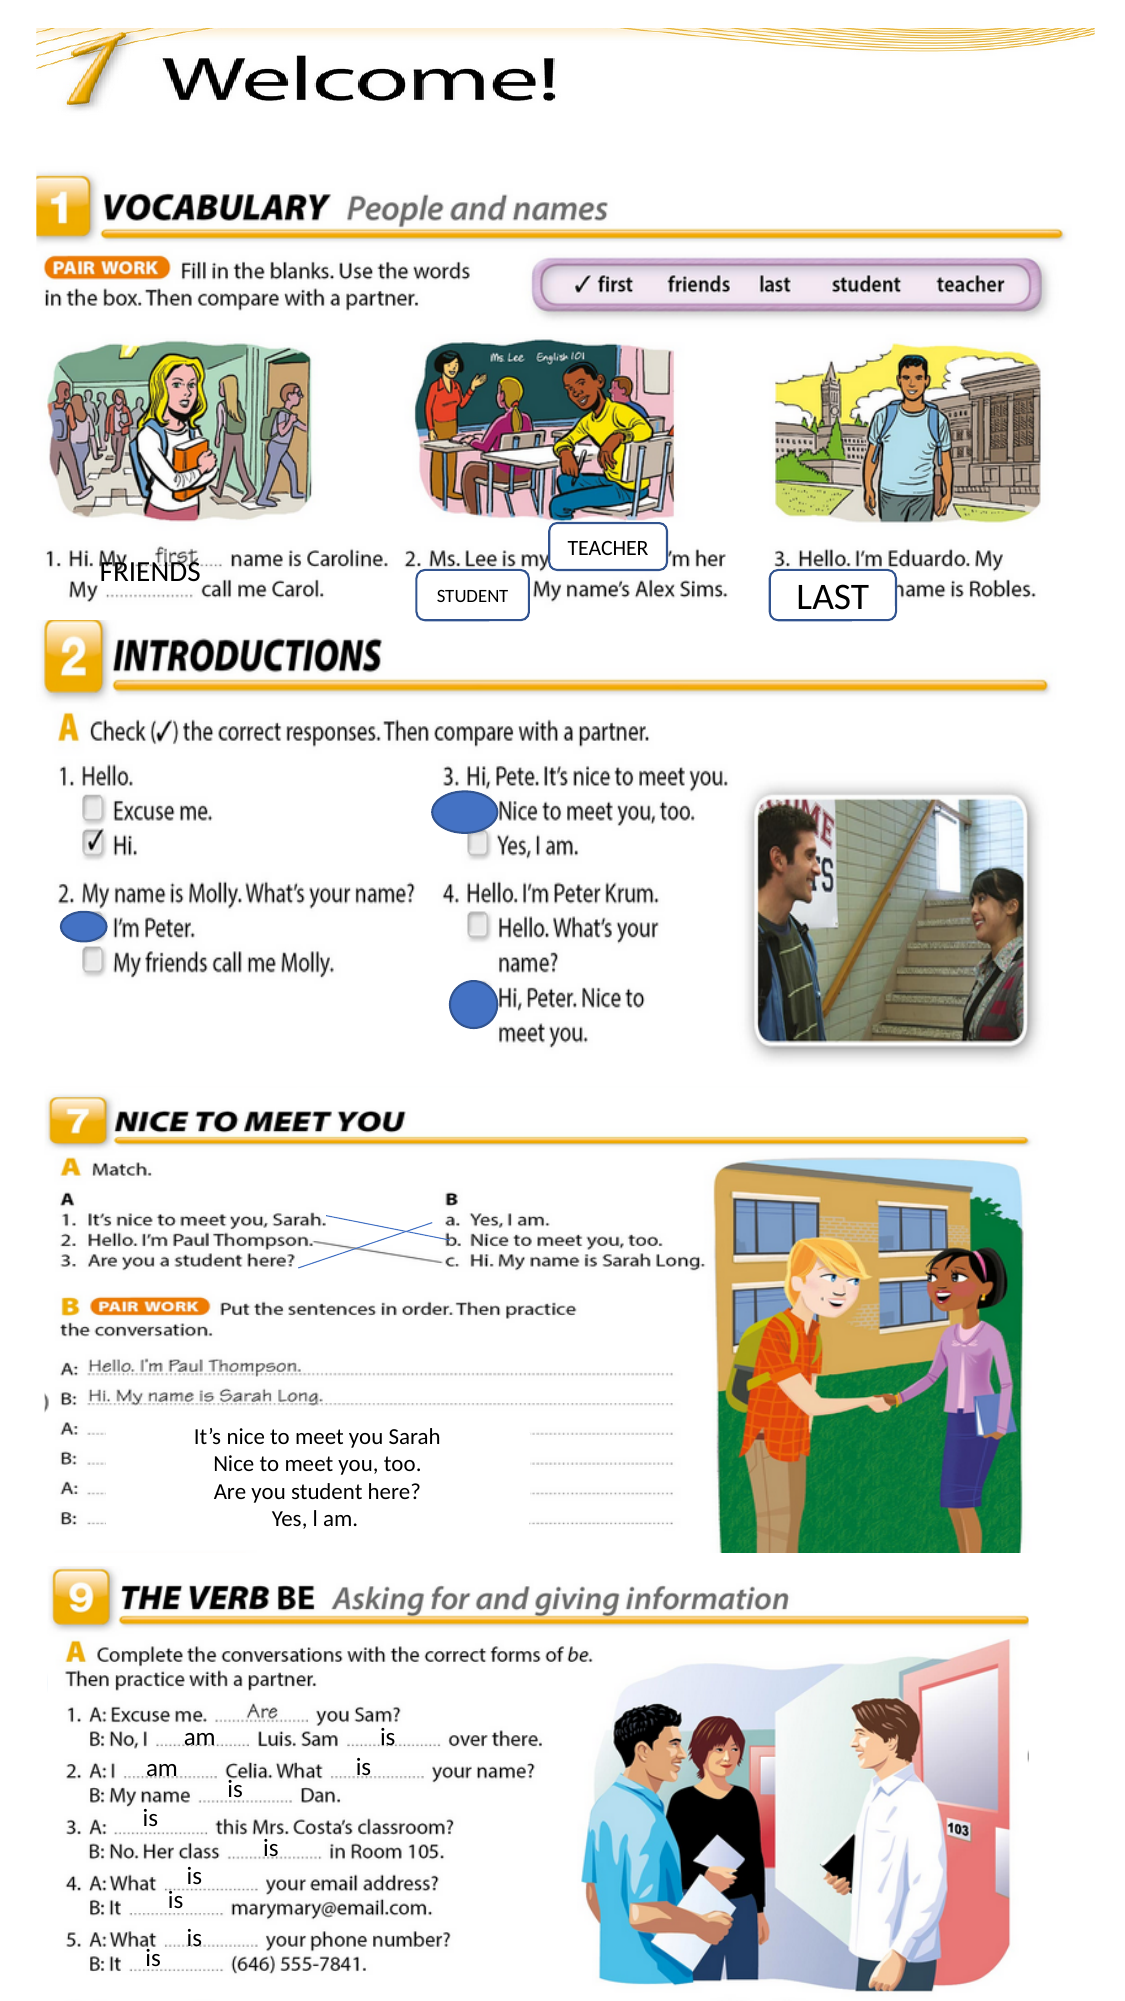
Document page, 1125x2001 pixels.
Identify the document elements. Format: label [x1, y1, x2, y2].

picture [47, 1566, 1029, 2001]
picture [36, 162, 1075, 1067]
text_box [298, 1222, 433, 1268]
text_box [326, 1215, 450, 1241]
picture [36, 28, 1095, 118]
picture [44, 1086, 1059, 1553]
